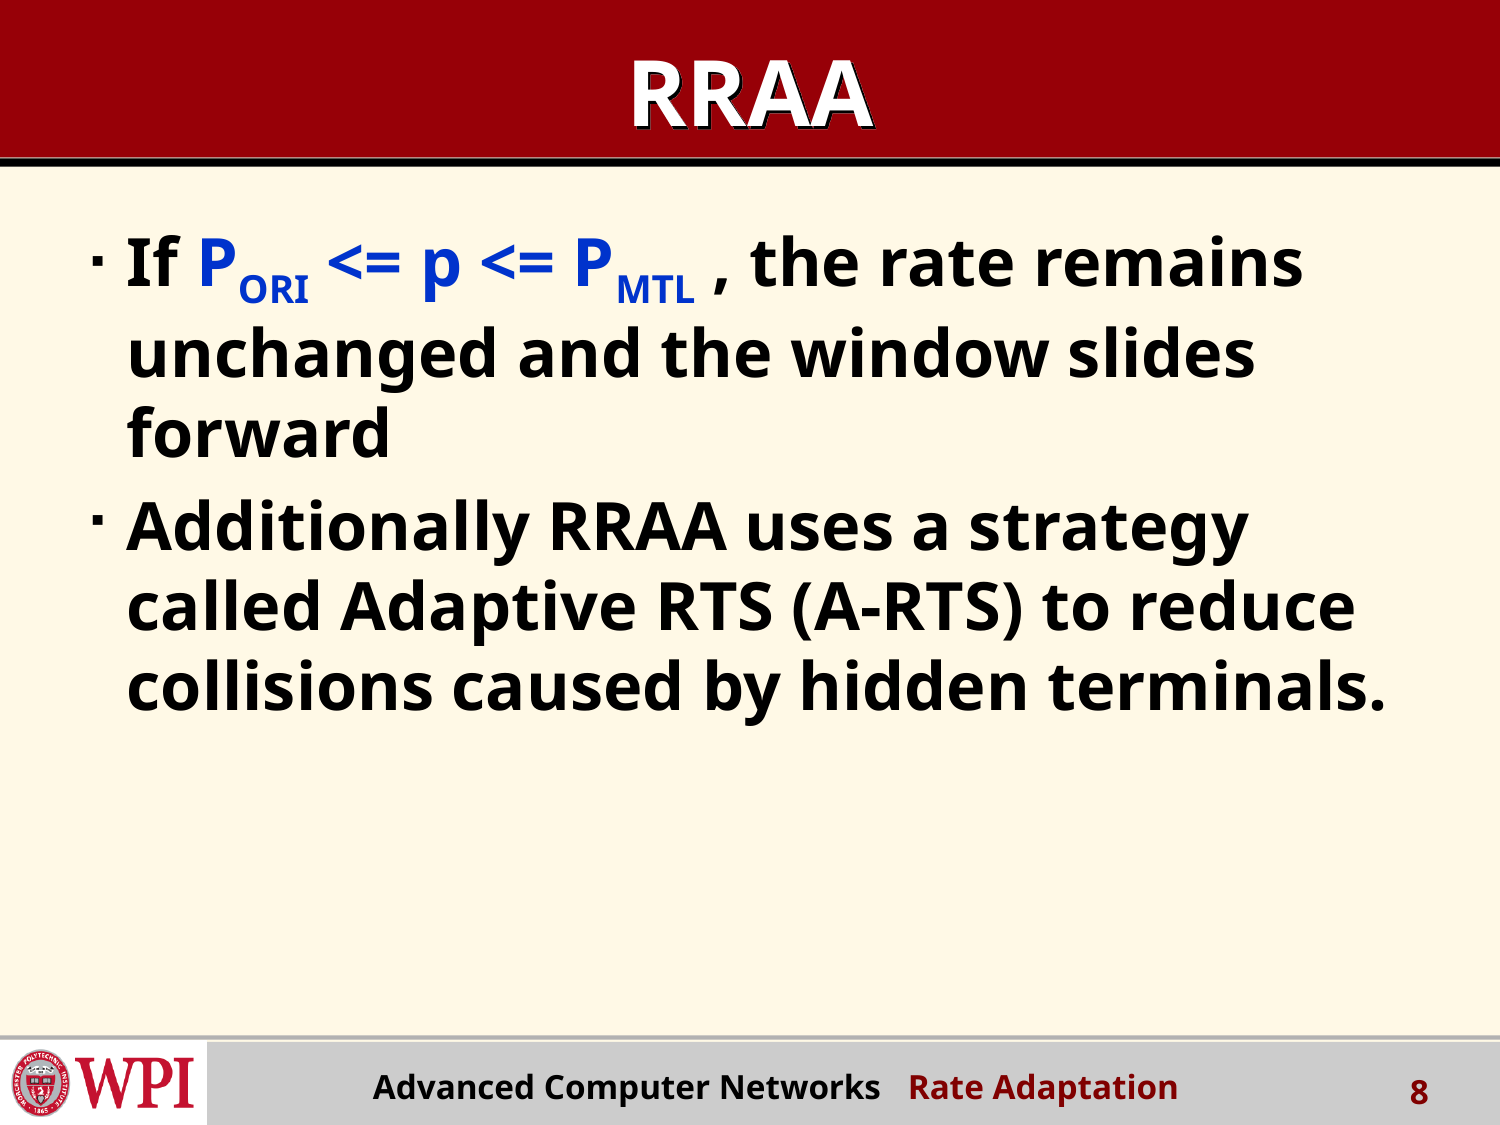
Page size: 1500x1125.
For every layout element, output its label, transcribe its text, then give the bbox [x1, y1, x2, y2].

picture [0, 0, 1500, 158]
title RRAA [29, 18, 1471, 150]
list If PORI <= p <= PMTL , the rate remains unchanged and the window slides forward Additionally RRAA uses a strategy called Adaptive RTS (A-RTS) to reduce collisions caused by hidden terminals. [74, 212, 1426, 1001]
slide_number 8 [1344, 1063, 1495, 1102]
picture [0, 1040, 1500, 1125]
picture [0, 167, 1500, 1035]
footer Advanced Computer Networks Rate Adaptation [229, 1058, 1323, 1106]
